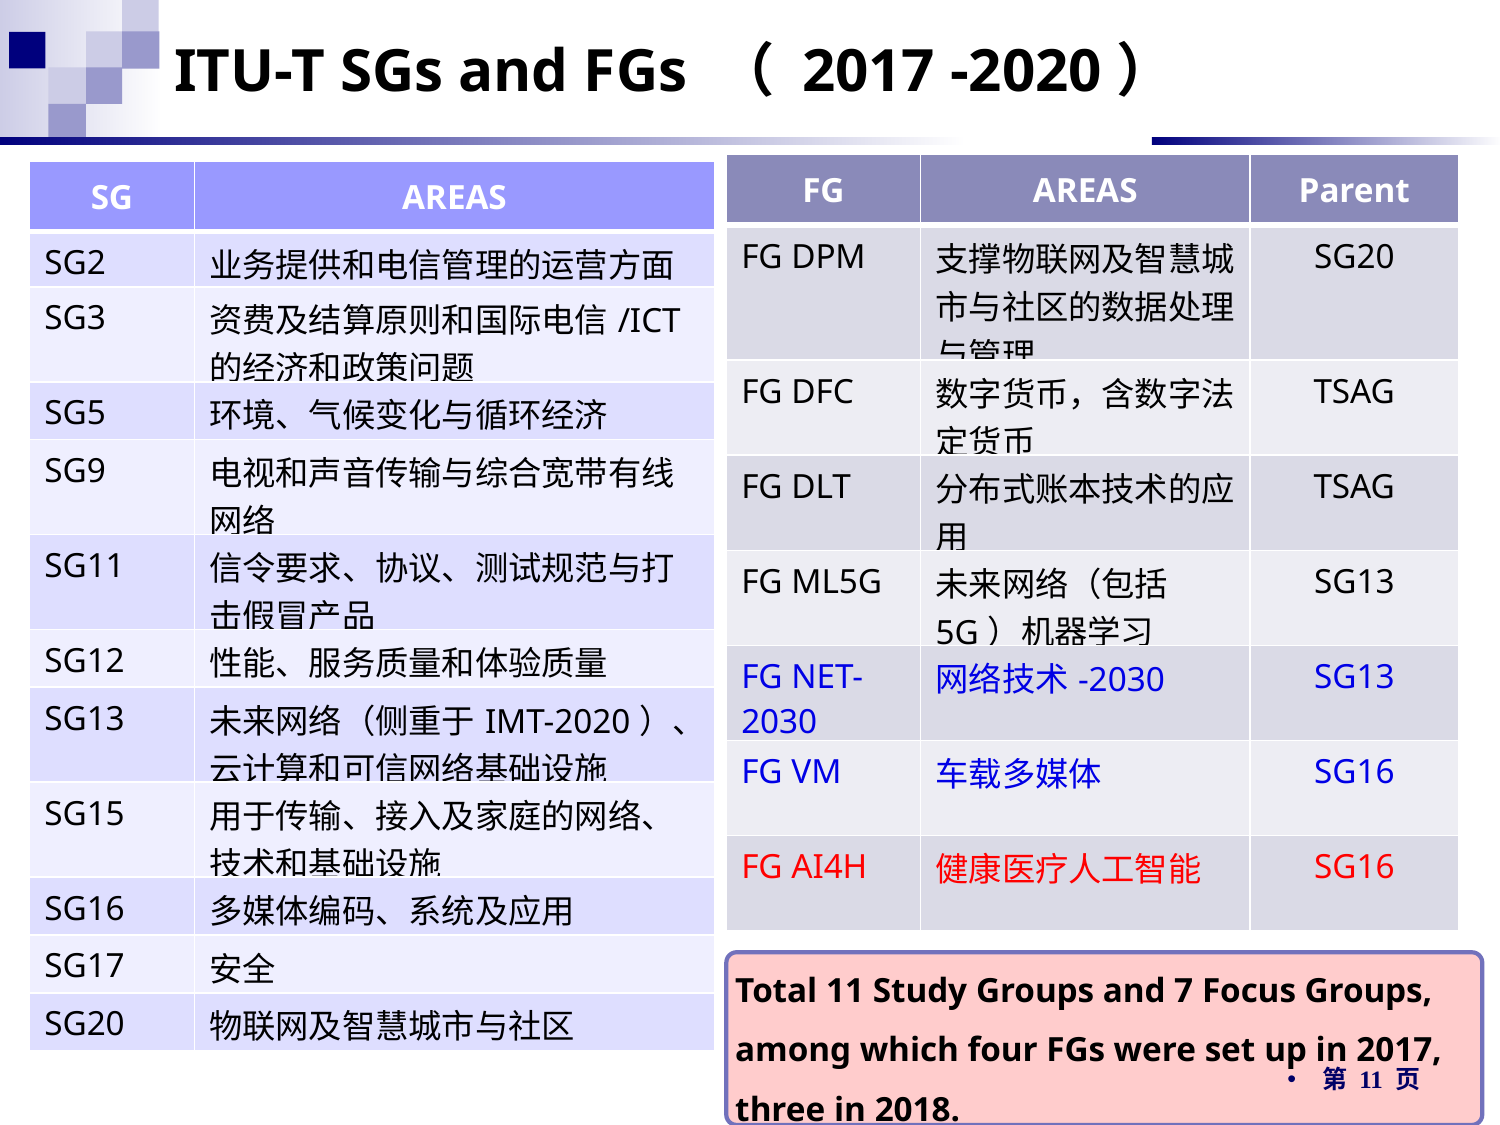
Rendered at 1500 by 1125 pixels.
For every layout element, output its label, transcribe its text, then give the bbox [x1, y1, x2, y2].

table_cell FG DLT [727, 456, 920, 550]
table_cell 未来网络（包括5G）机器学习 [921, 551, 1249, 645]
table_cell SG3 [30, 288, 194, 381]
table_cell SG17 [30, 936, 194, 992]
table_cell TSAG [1251, 456, 1458, 550]
table_cell 业务提供和电信管理的运营方面 [195, 234, 714, 286]
table_cell SG20 [30, 994, 194, 1050]
text_box Total 11 Study Groups and 7 Focus Groups, among which four FGs were set up in 2017, three in 2018. [724, 950, 1485, 1125]
table_cell SG11 [30, 535, 194, 629]
table_cell 环境、气候变化与循环经济 [195, 383, 714, 439]
table_cell SG16 [30, 878, 194, 934]
table_cell 网络技术-2030 [921, 646, 1249, 740]
table_cell 数字货币，含数字法定货币 [921, 361, 1249, 454]
table_cell SG13 [1251, 551, 1458, 645]
table_cell 未来网络（侧重于IMT-2020）、云计算和可信网络基础设施 [195, 688, 714, 781]
table_cell SG5 [30, 383, 194, 439]
table_cell SG9 [30, 440, 194, 534]
table_cell 电视和声音传输与综合宽带有线网络 [195, 440, 714, 534]
table_cell FG VM [727, 741, 920, 835]
table_header Parent [1251, 155, 1458, 222]
table_cell FG DFC [727, 361, 920, 454]
table_cell SG13 [1251, 646, 1458, 740]
table_cell SG13 [30, 688, 194, 781]
table_cell SG12 [30, 630, 194, 686]
text_box ITU-T SGs and FGs （ 2017 -2020） [159, 25, 1365, 110]
table_header AREAS [921, 155, 1249, 222]
table_cell 健康医疗人工智能 [921, 836, 1249, 930]
table_cell SG15 [30, 783, 194, 876]
table_cell 用于传输、接入及家庭的网络、技术和基础设施 [195, 783, 714, 876]
table_cell TSAG [1251, 361, 1458, 454]
table_cell 安全 [195, 936, 714, 992]
table_cell FG ML5G [727, 551, 920, 645]
table_cell SG20 [1251, 228, 1458, 359]
table_cell 信令要求、协议、测试规范与打击假冒产品 [195, 535, 714, 629]
table_cell FG NET-2030 [727, 646, 920, 740]
table_cell 分布式账本技术的应用 [921, 456, 1249, 550]
table_cell 性能、服务质量和体验质量 [195, 630, 714, 686]
table_cell 车载多媒体 [921, 741, 1249, 835]
table_header AREAS [195, 162, 714, 229]
table_cell 支撑物联网及智慧城市与社区的数据处理与管理 [921, 228, 1249, 359]
table_cell SG16 [1251, 836, 1458, 930]
table_cell FG AI4H [727, 836, 920, 930]
table_cell 资费及结算原则和国际电信/ICT的经济和政策问题 [195, 288, 714, 381]
table_cell SG16 [1251, 741, 1458, 835]
slide_number 第 11 页 [1092, 1046, 1436, 1102]
table_header FG [727, 155, 920, 222]
table_cell SG2 [30, 234, 194, 286]
table_cell FG DPM [727, 228, 920, 359]
table_cell 多媒体编码、系统及应用 [195, 878, 714, 934]
table_cell 物联网及智慧城市与社区 [195, 994, 714, 1050]
table_header SG [30, 162, 194, 229]
